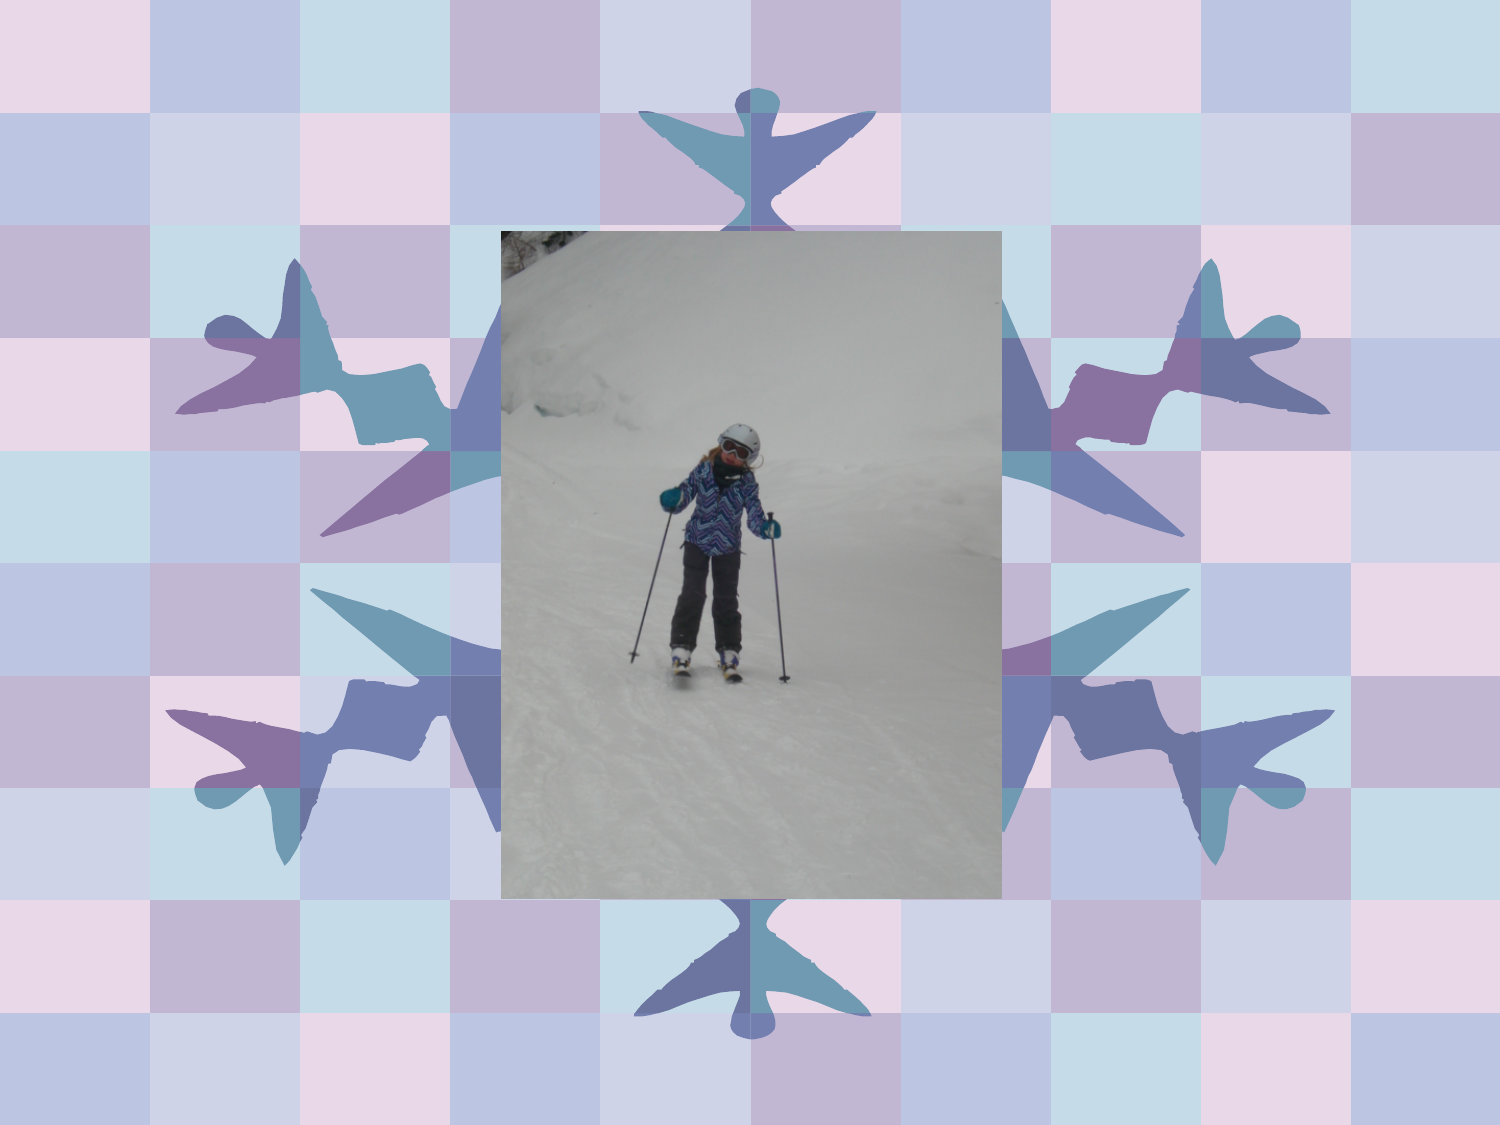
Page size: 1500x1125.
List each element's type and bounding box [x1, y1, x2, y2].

picture [501, 231, 1003, 899]
